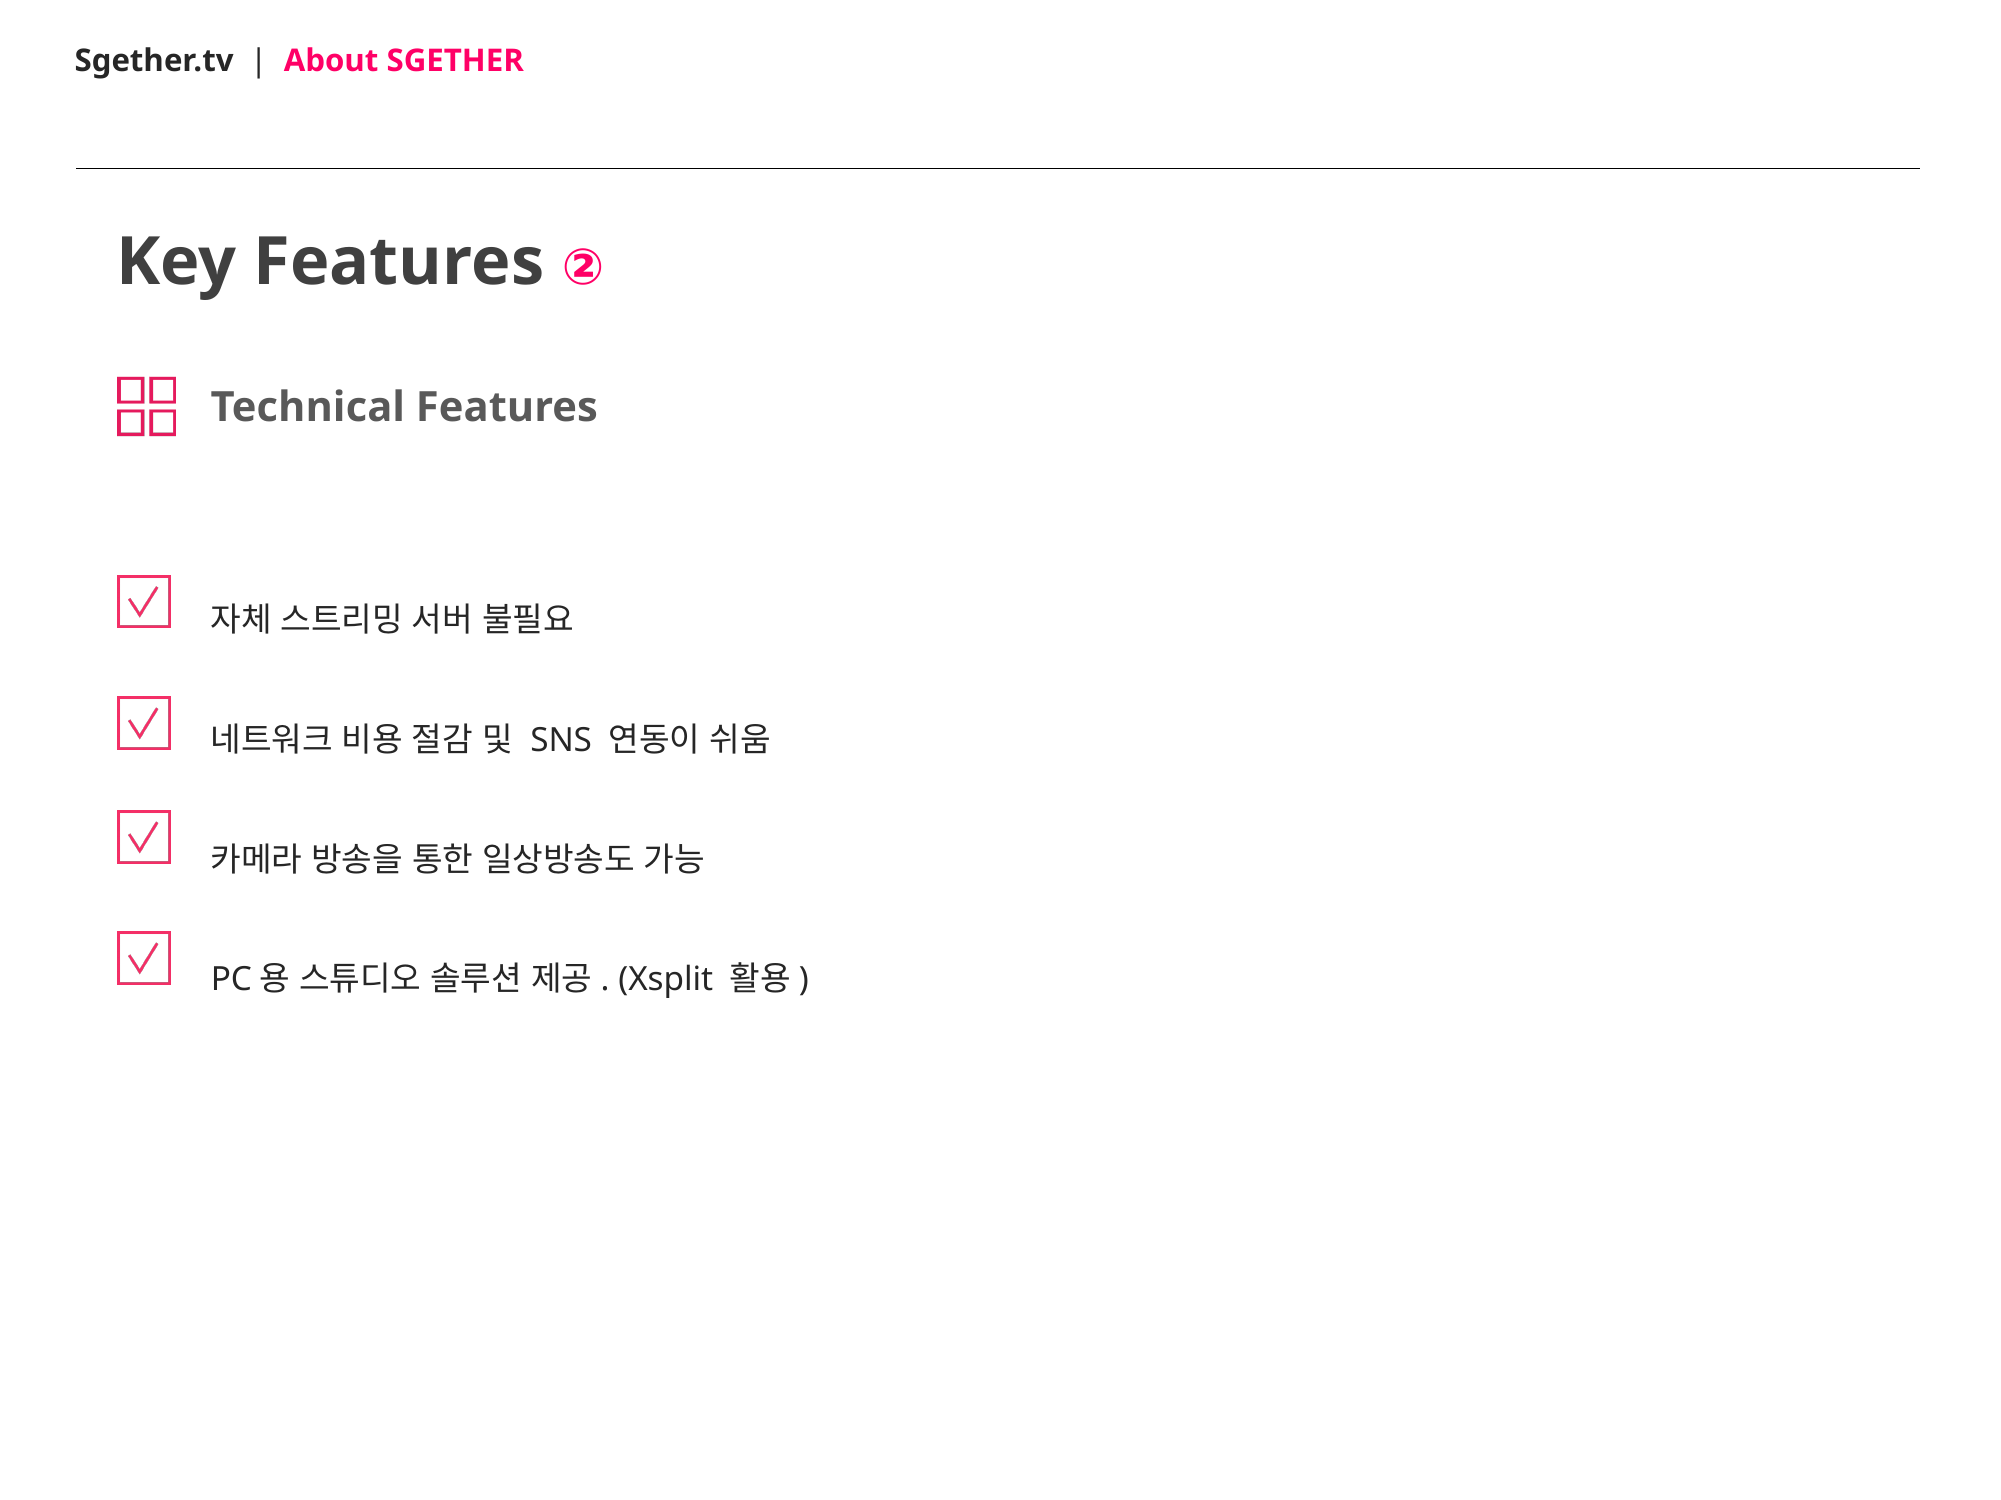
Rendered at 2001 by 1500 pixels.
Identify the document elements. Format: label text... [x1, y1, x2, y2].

text_box Technical Features [195, 372, 1077, 438]
picture [117, 810, 171, 864]
picture [117, 575, 171, 629]
picture [117, 375, 176, 437]
text_box Sgether.tv | About SGETHER [59, 32, 1061, 85]
picture [117, 696, 171, 750]
text_box 자체 스트리밍 서버 불필요 네트워크 비용 절감 및 SNS 연동이 쉬움 카메라 방송을 통한 일상방송도 가능 PC용 스튜디오 솔루션 제공. (Xsplit 활용) [196, 510, 1371, 1110]
text_box Key Features ② [101, 210, 633, 306]
picture [117, 931, 171, 985]
